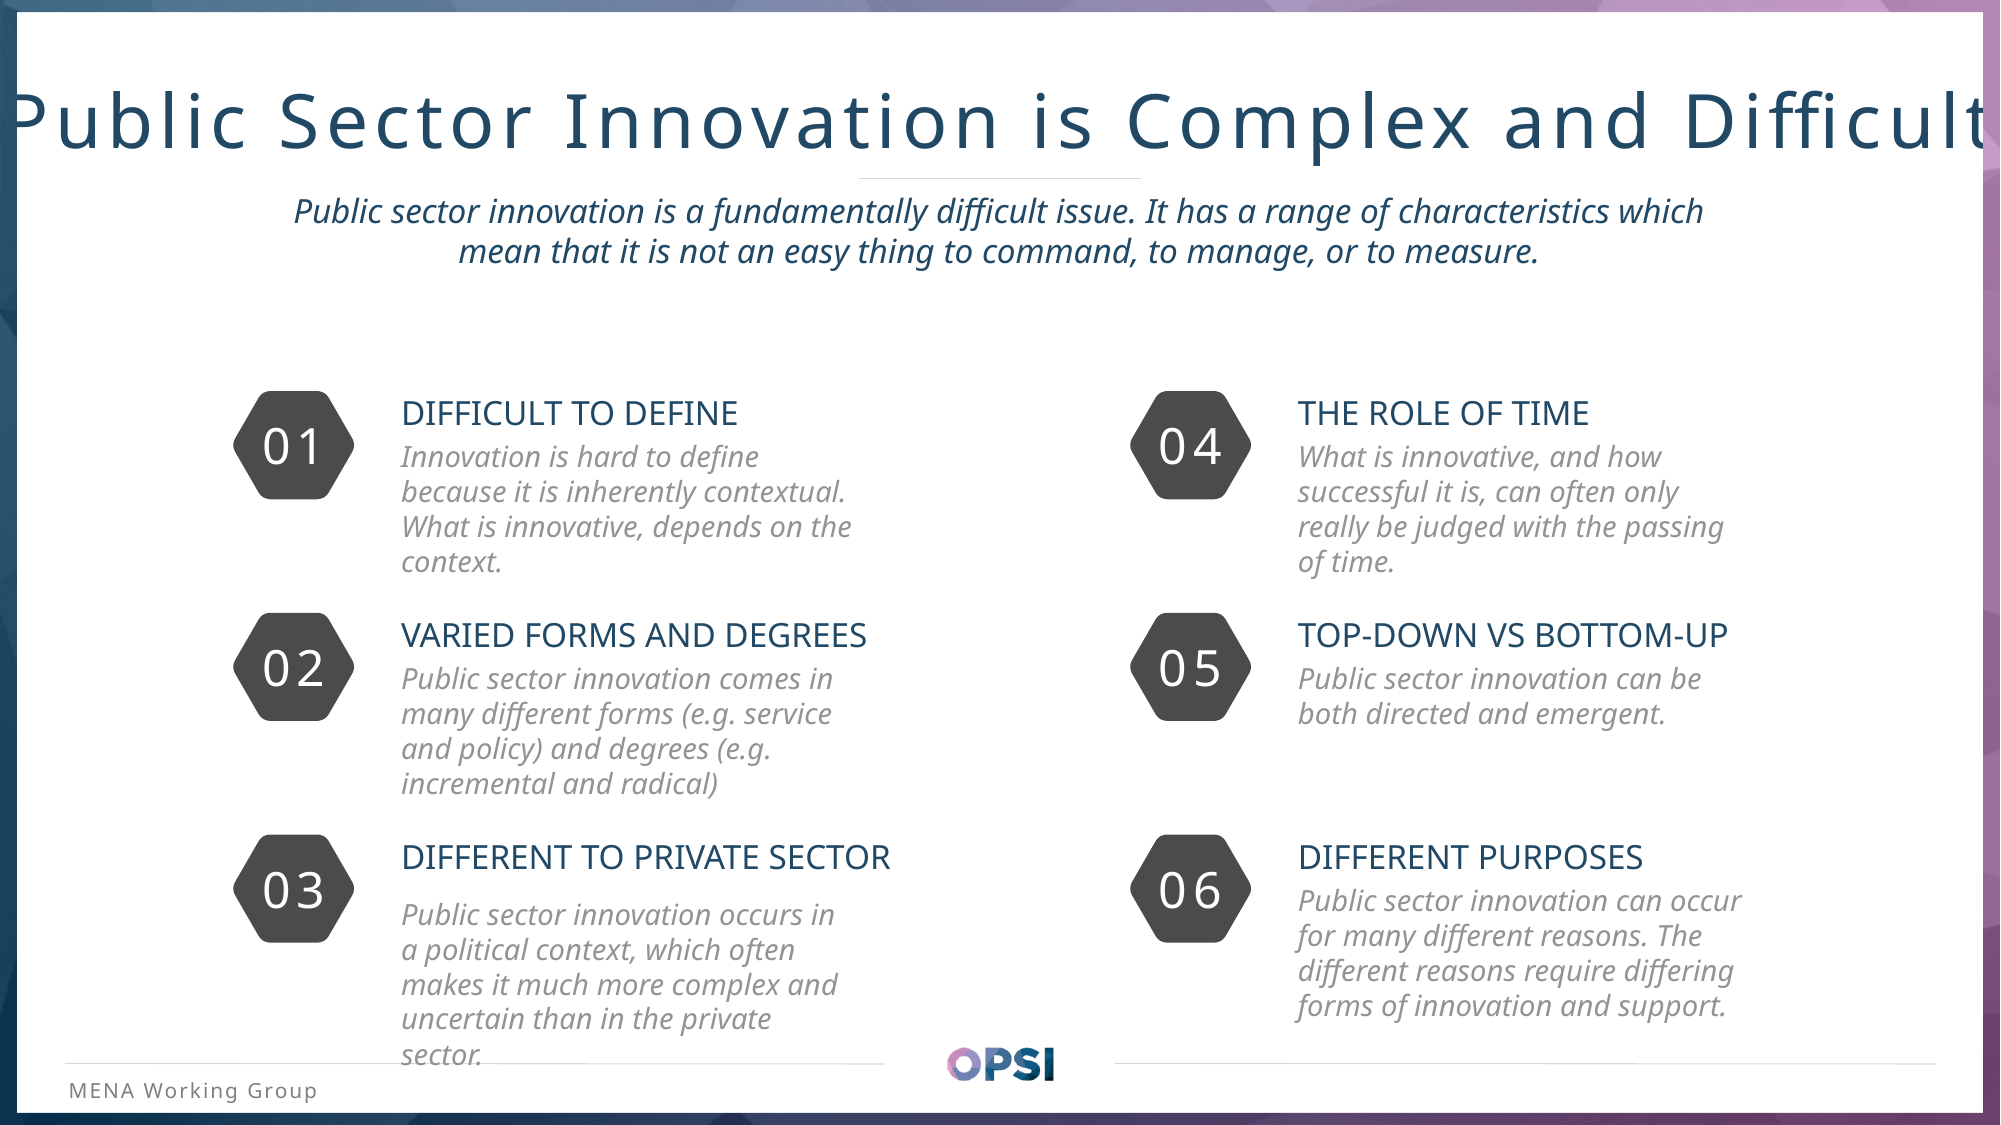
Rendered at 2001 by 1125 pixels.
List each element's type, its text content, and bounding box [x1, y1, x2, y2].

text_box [233, 807, 946, 1046]
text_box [233, 384, 870, 553]
text_box [0, 0, 2000, 1125]
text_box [1130, 384, 1767, 553]
text_box Public sector innovation is a fundamentally difficult issue. It has a range of characteristics which mean that it is not an easy thing to command, to manage, or to measure. [243, 183, 1757, 278]
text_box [1130, 828, 1767, 1032]
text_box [233, 606, 946, 807]
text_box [1130, 606, 1810, 739]
picture [885, 949, 1115, 1112]
text_box Public Sector Innovation is Complex and Difficult [18, 65, 1982, 171]
